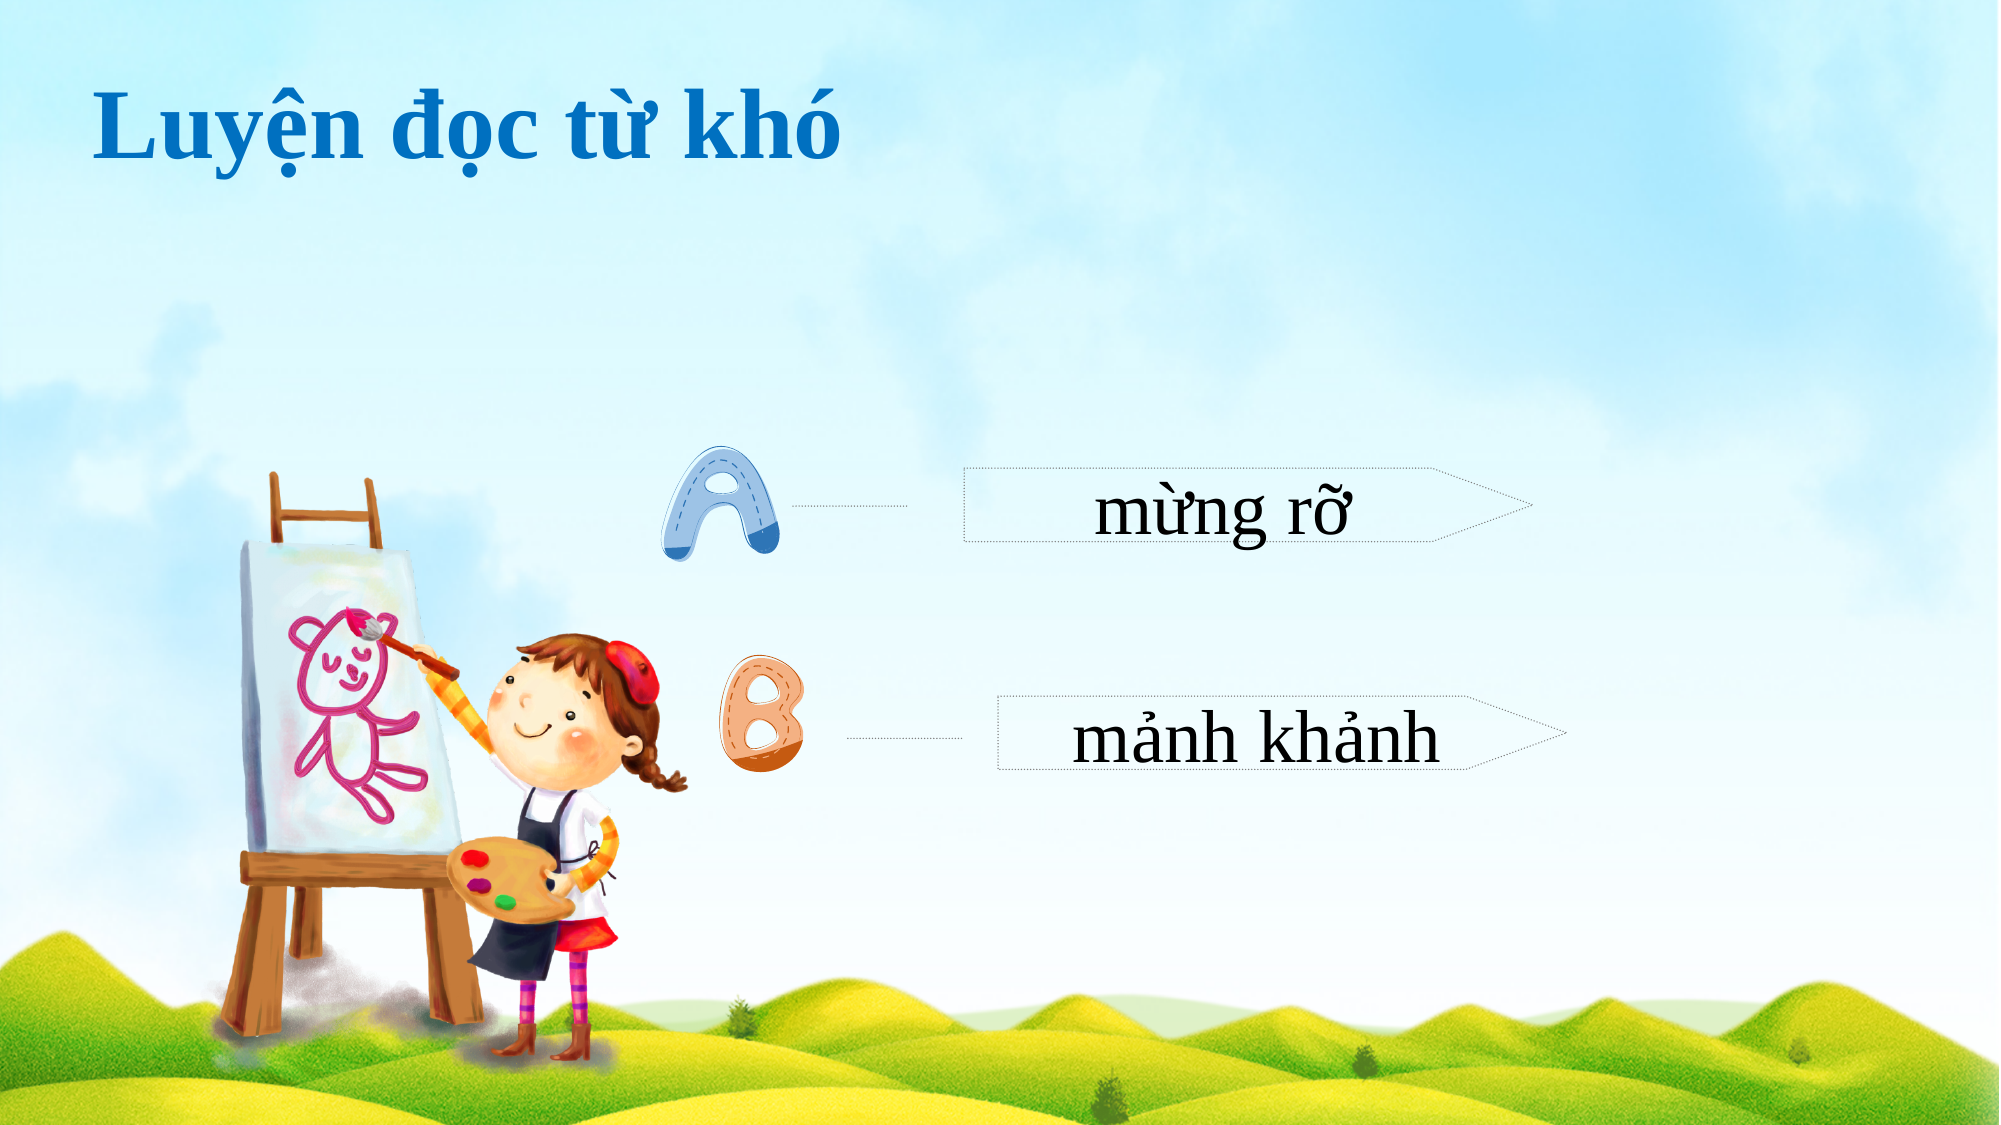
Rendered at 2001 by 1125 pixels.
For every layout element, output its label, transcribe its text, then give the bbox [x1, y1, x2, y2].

text_box mảnh khảnh [998, 696, 1567, 770]
text_box Luyện đọc từ khó [77, 67, 1111, 171]
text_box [659, 443, 782, 566]
picture [0, 0, 2001, 1125]
text_box mừng rỡ [964, 468, 1533, 542]
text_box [716, 652, 808, 777]
